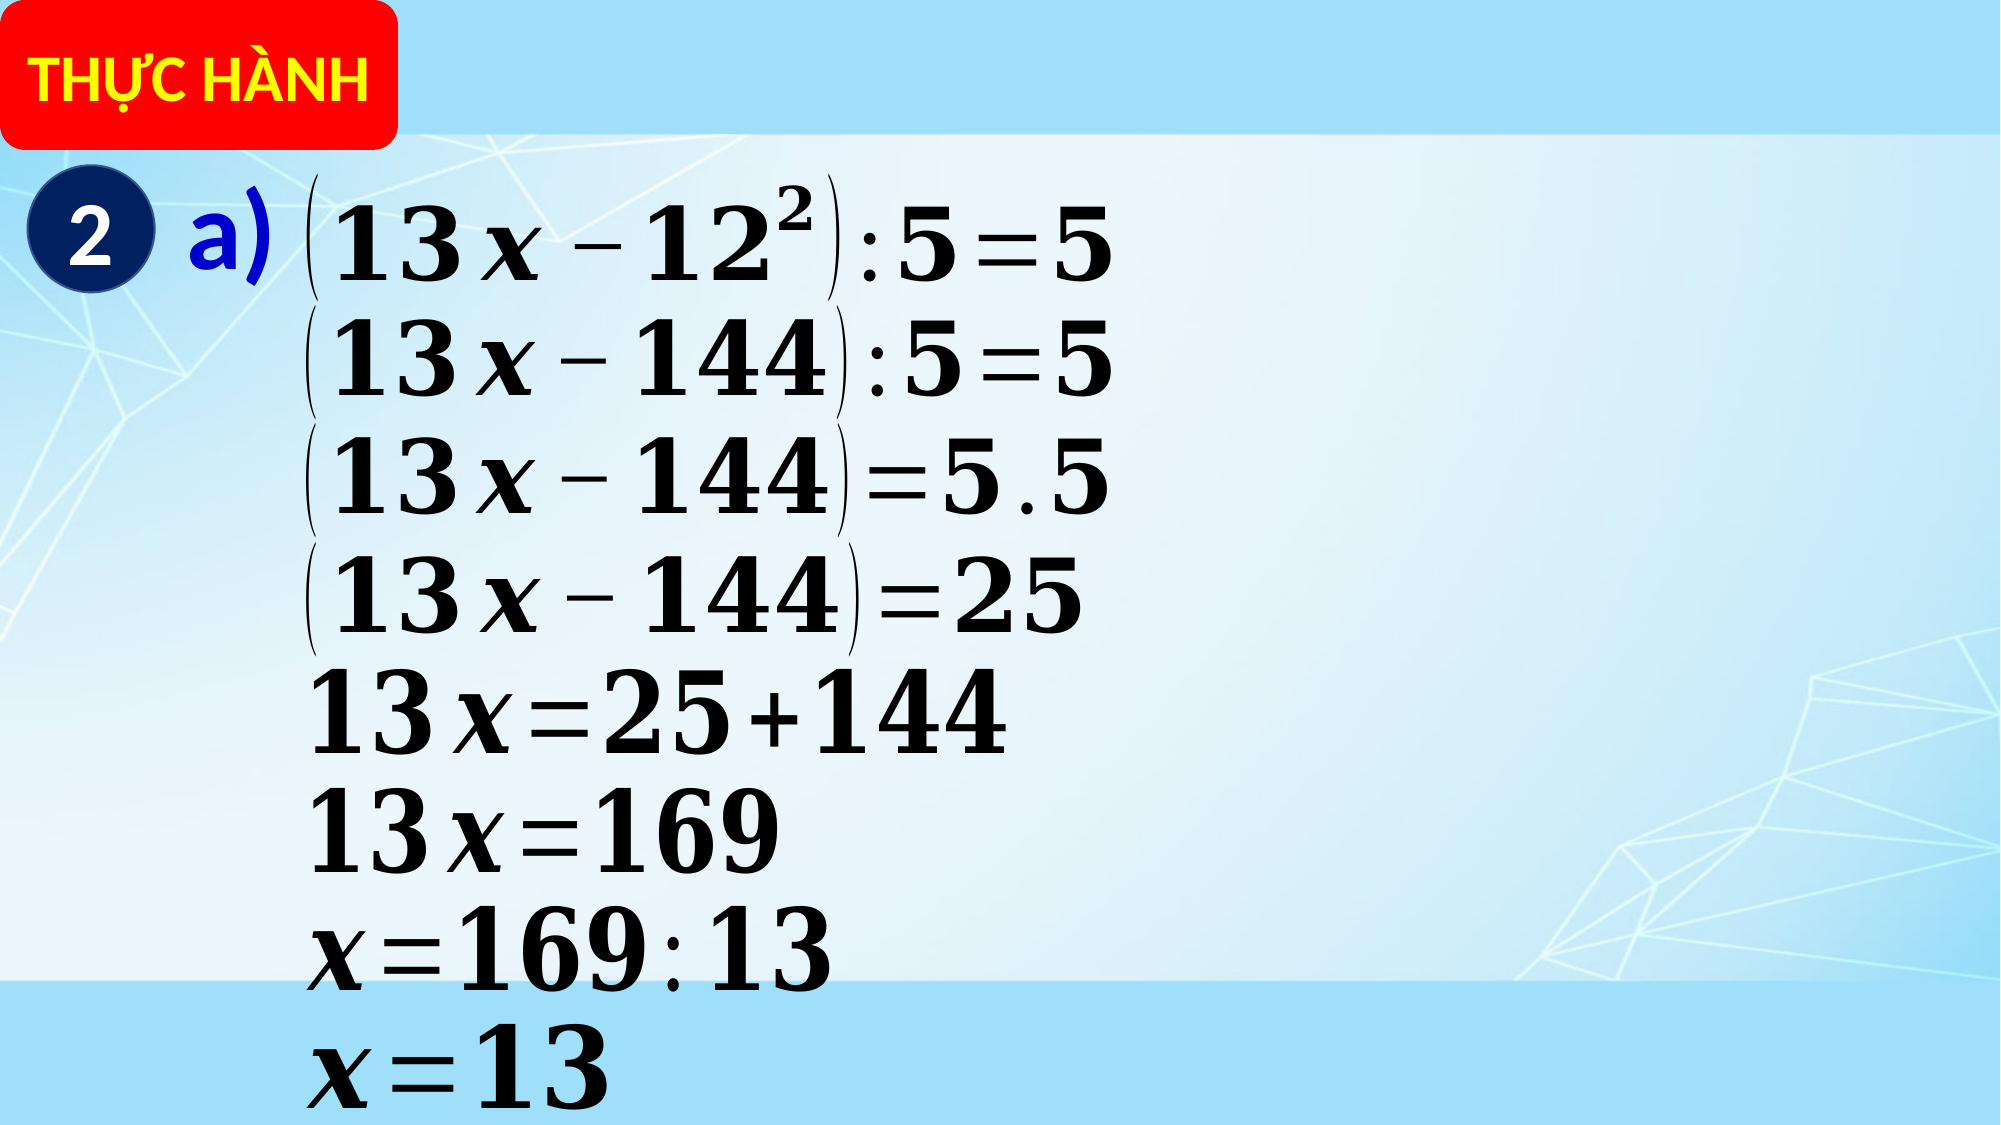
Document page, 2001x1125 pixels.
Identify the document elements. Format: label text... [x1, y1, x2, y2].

text_box 2 [26, 164, 156, 294]
picture [0, 0, 2001, 1125]
text_box a) [171, 149, 314, 300]
text_box THỰC HÀNH [0, 0, 399, 151]
picture [0, 0, 16, 16]
